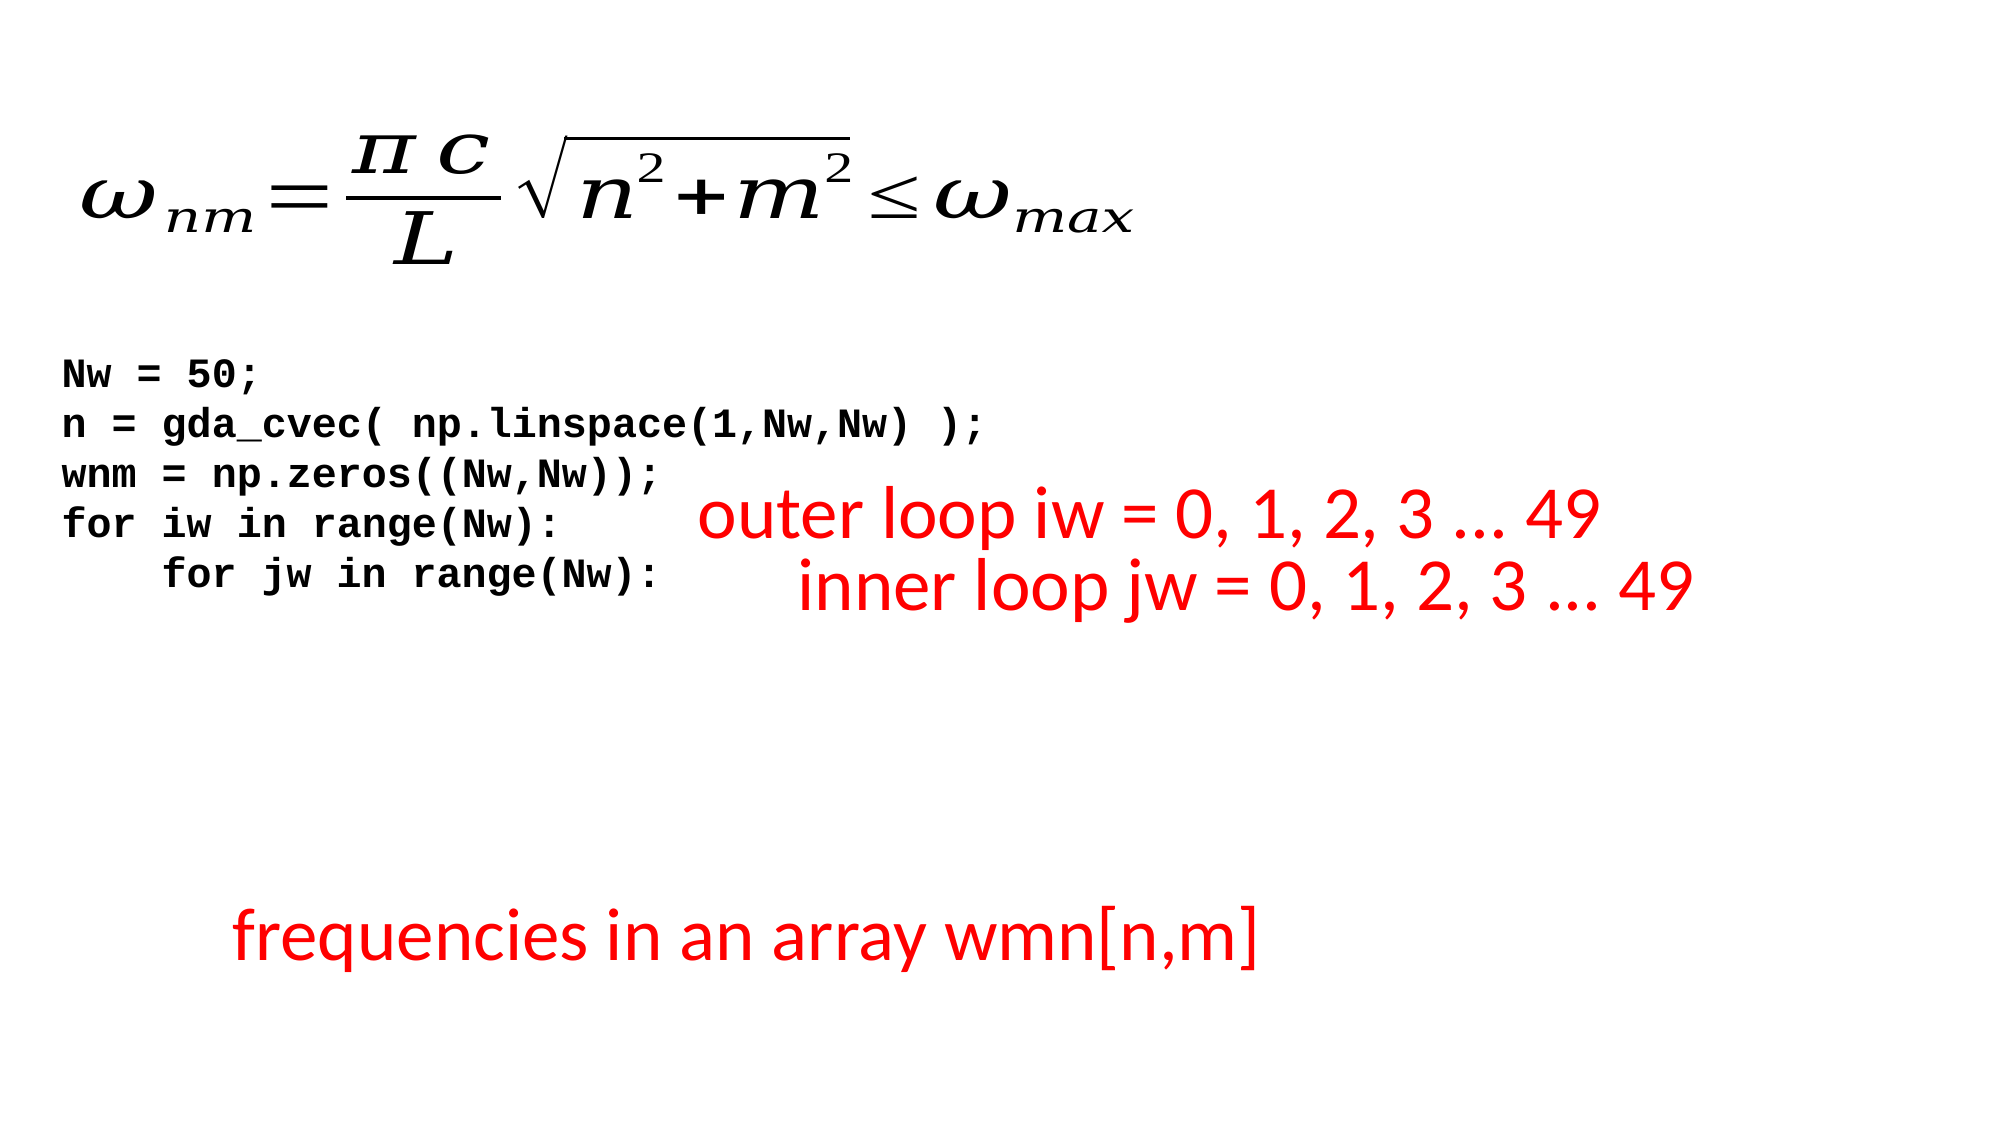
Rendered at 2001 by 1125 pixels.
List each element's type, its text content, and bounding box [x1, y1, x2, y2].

text_box inner loop jw = 0, 1, 2, 3 ... 49 [782, 528, 2000, 633]
text_box Nw = 50; n = gda_cvec( np.linspace(1,Nw,Nw) ); wnm = np.zeros((Nw,Nw)); for iw in range(Nw): for jw in range(Nw): [46, 338, 2000, 653]
text_box outer loop iw = 0, 1, 2, 3 ... 49 [682, 456, 2000, 562]
text_box frequencies in an array wmn[n,m] [217, 878, 1833, 983]
